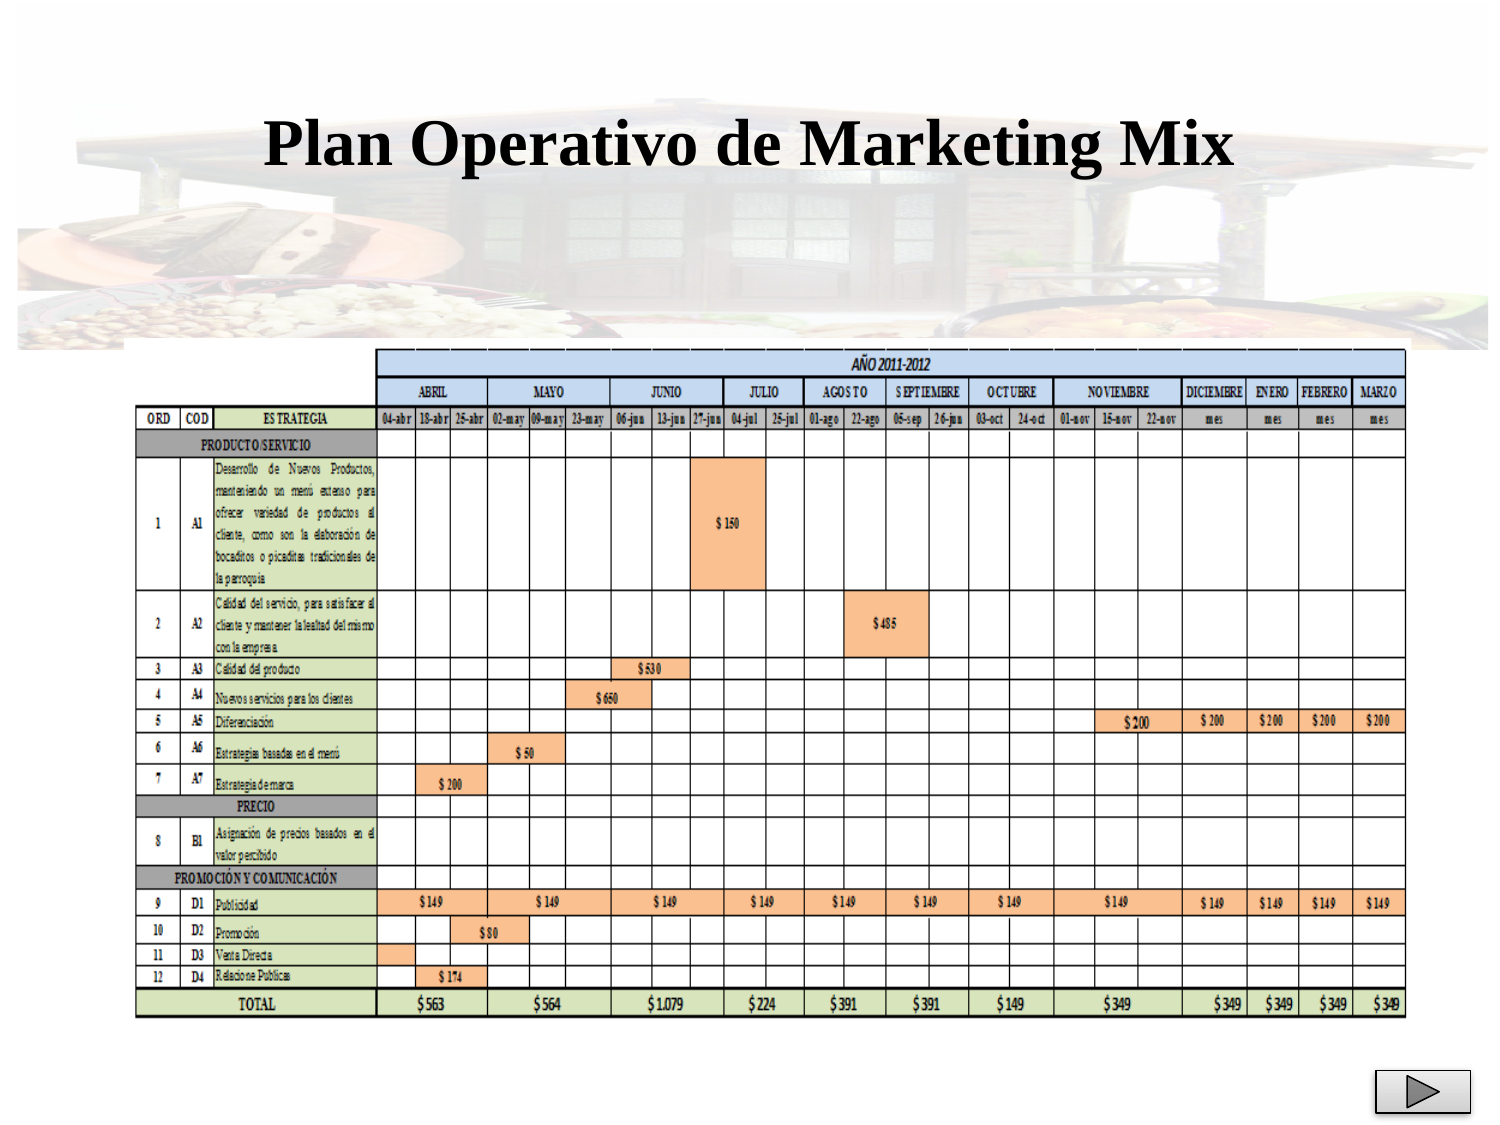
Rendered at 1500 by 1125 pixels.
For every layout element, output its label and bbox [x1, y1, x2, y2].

picture [17, 2, 1489, 1036]
text_box [1375, 1070, 1471, 1114]
